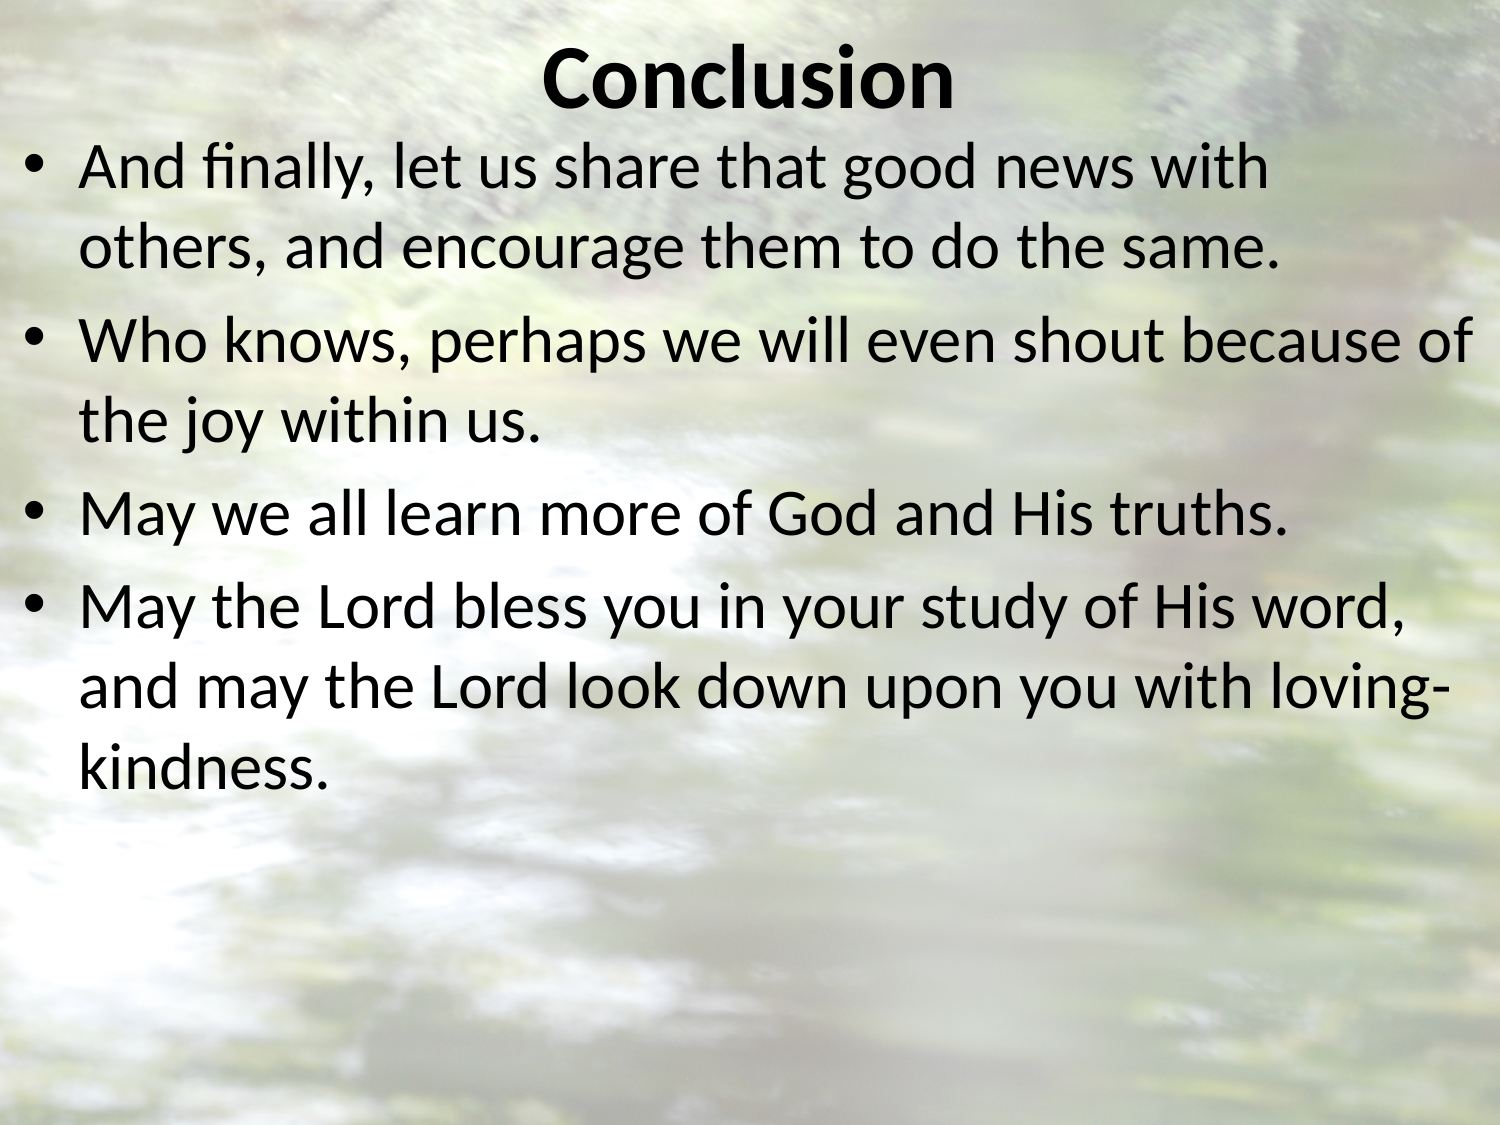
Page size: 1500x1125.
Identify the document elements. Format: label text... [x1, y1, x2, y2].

title Conclusion [103, 3, 1397, 114]
list And finally, let us share that good news with others, and encourage them to do the same. Who knows, perhaps we will even shout because of the joy within us. May we all learn more of God and His truths. May the Lord bless you in your study of His word, and may the Lord look down upon you with loving-kindness. [7, 114, 1492, 1109]
